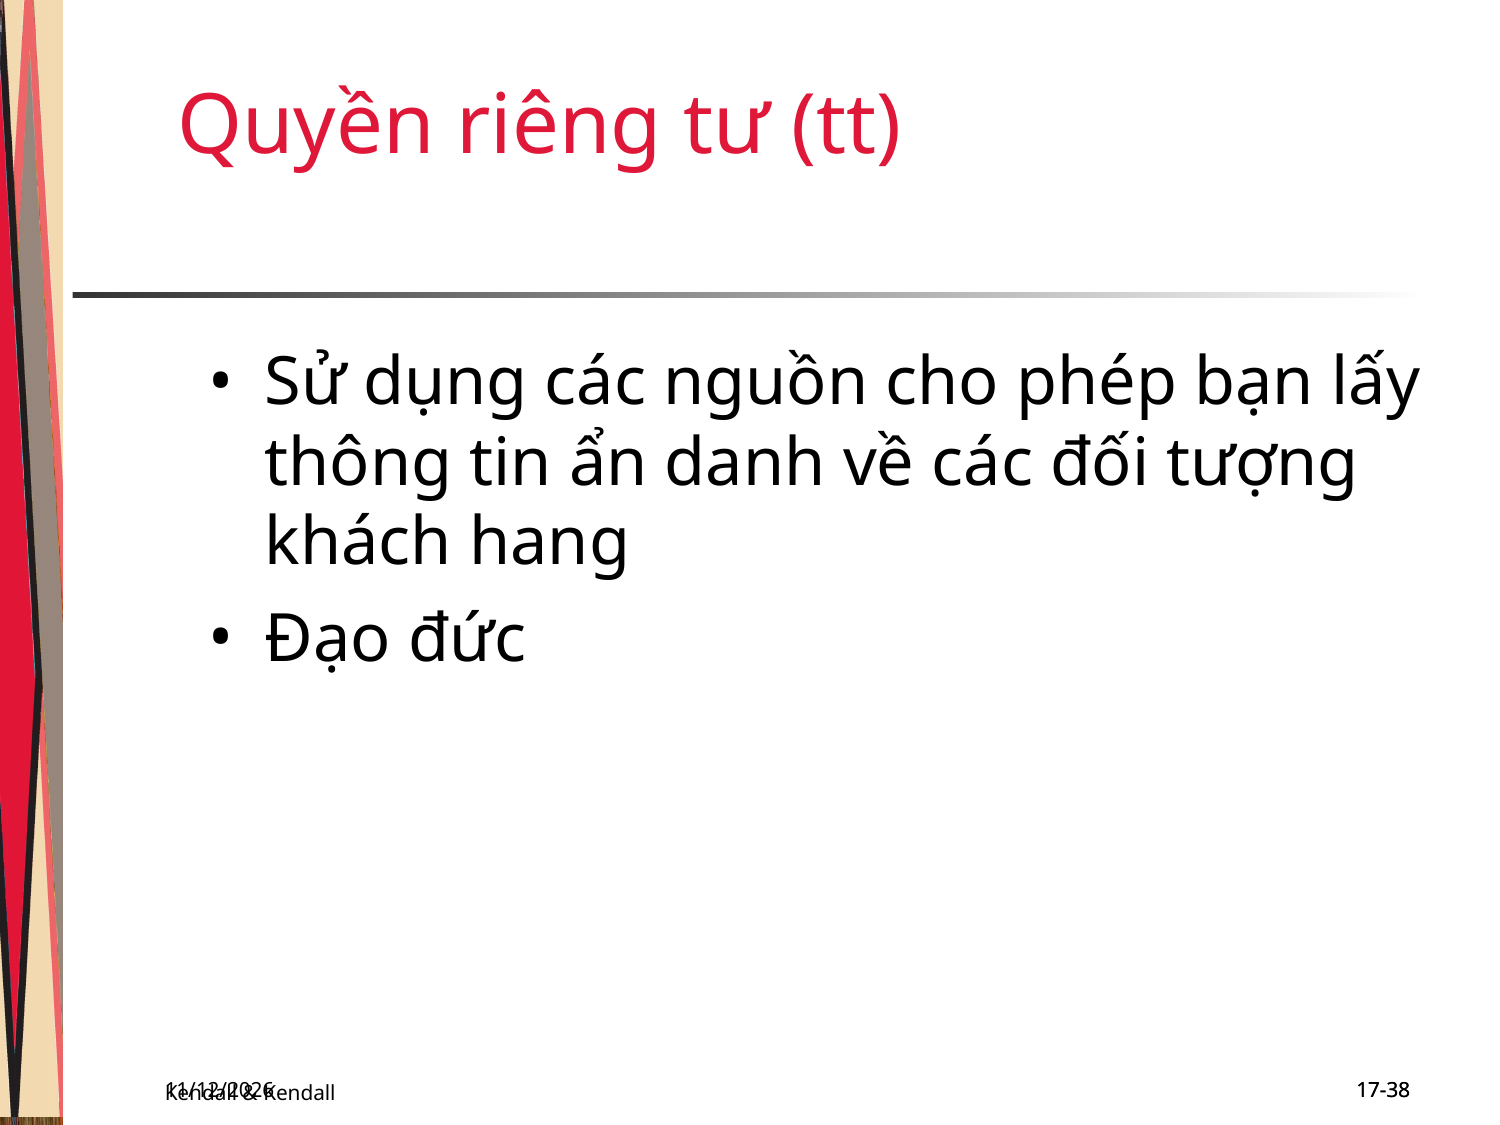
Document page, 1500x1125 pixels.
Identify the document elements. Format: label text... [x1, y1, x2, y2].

text_box Sử dụng các nguồn cho phép bạn lấy thông tin ẩn danh về các đối tượng khách hang Đạo đức [193, 330, 1469, 1006]
text_box Quyền riêng tư (tt) [162, 62, 1455, 250]
slide_number 17-38 [1112, 1037, 1425, 1113]
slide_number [150, 1037, 463, 1113]
picture [0, 0, 63, 1125]
